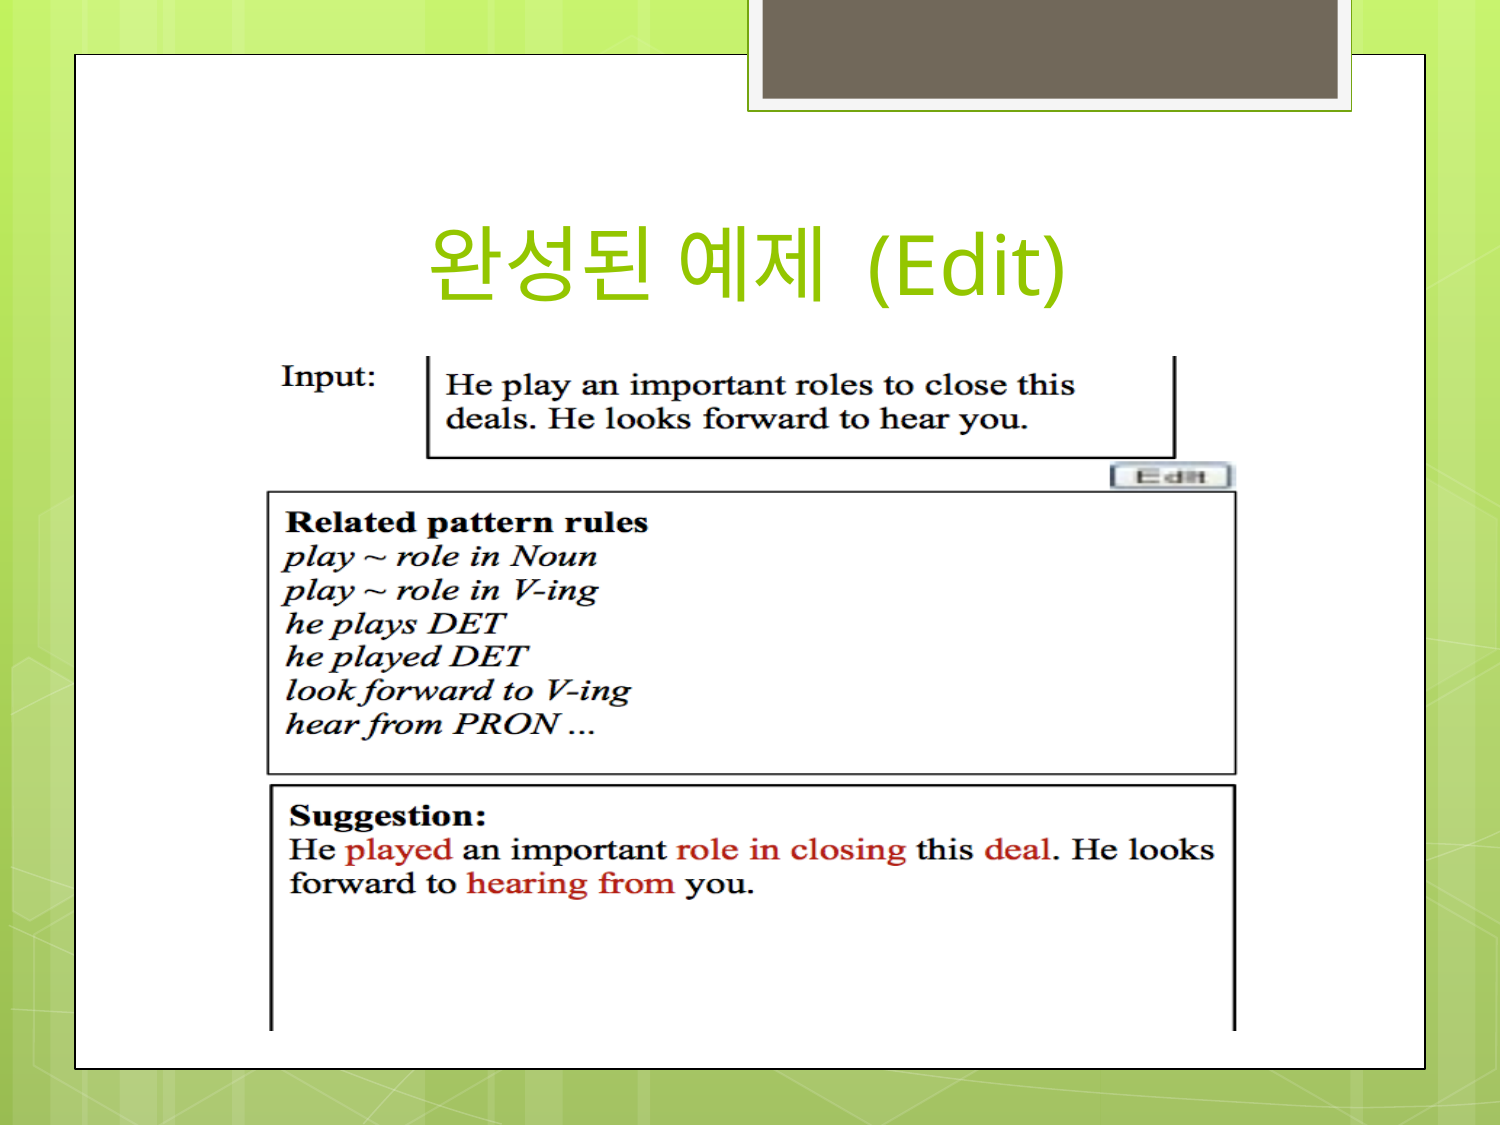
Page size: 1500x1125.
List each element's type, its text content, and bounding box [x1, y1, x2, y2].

title 완성된 예제 (Edit) [171, 168, 1324, 354]
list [113, 355, 1368, 1031]
